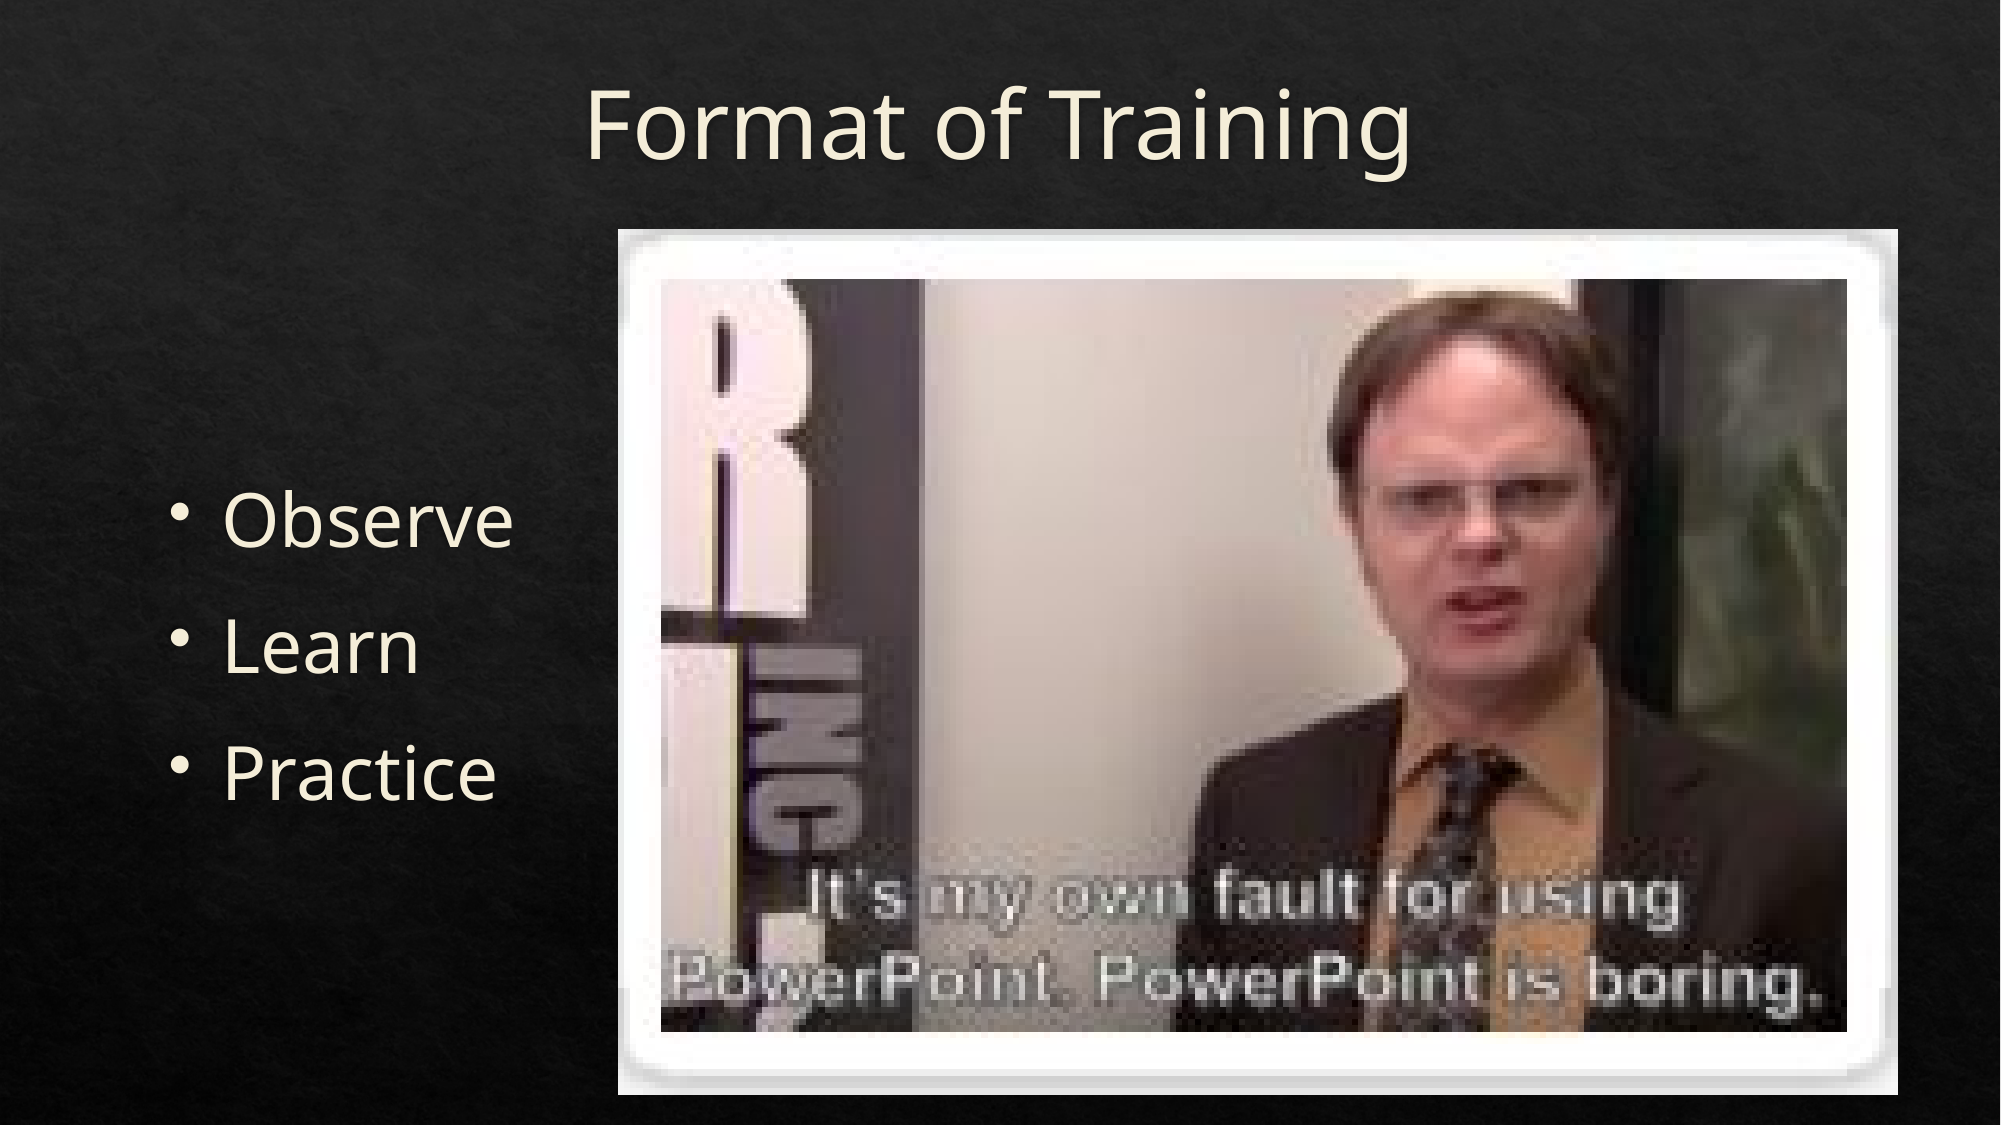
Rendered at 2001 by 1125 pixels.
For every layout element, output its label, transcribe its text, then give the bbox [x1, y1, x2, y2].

list Observe Learn Practice [149, 456, 610, 1010]
picture [617, 229, 1898, 1095]
title Format of Training [149, 24, 1849, 232]
